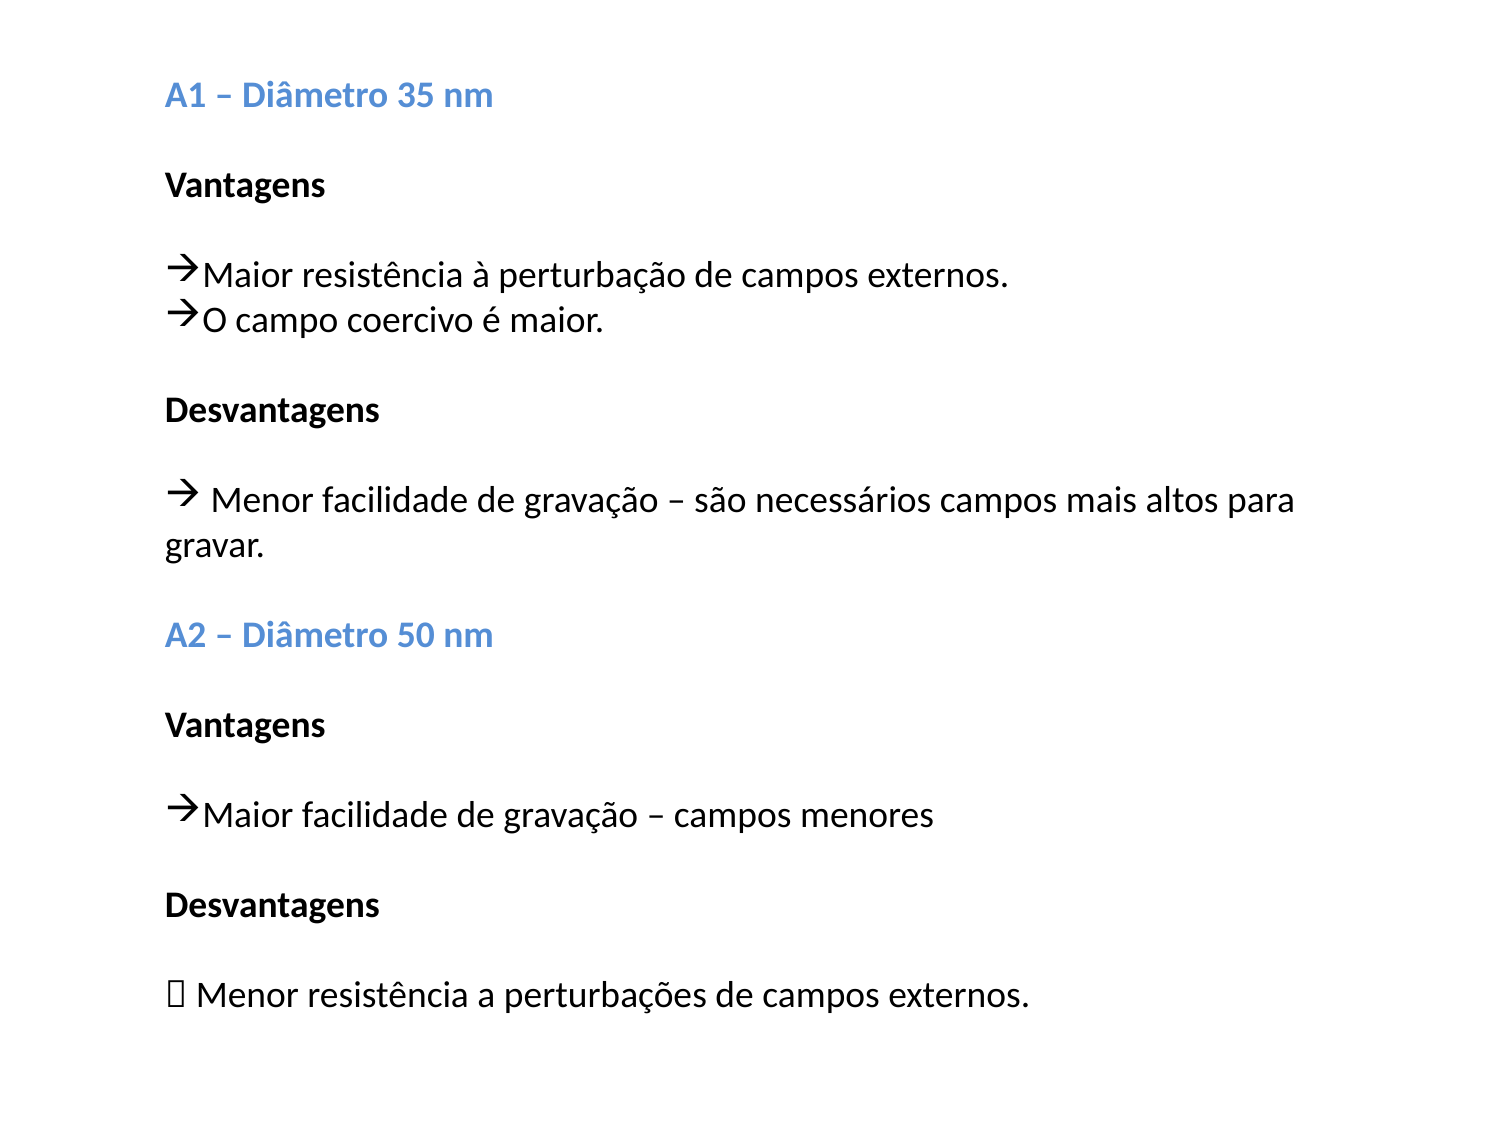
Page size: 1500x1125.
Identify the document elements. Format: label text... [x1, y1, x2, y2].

text_box [74, 49, 525, 155]
text_box A1 – Diâmetro 35 nm Vantagens Maior resistência à perturbação de campos externos. O campo coercivo é maior. Desvantagens Menor facilidade de gravação – são necessários campos mais altos para gravar. A2 – Diâmetro 50 nm Vantagens Maior facilidade de gravação – campos menores Desvantagens  Menor resistência a perturbações de campos externos. [150, 62, 1375, 1125]
